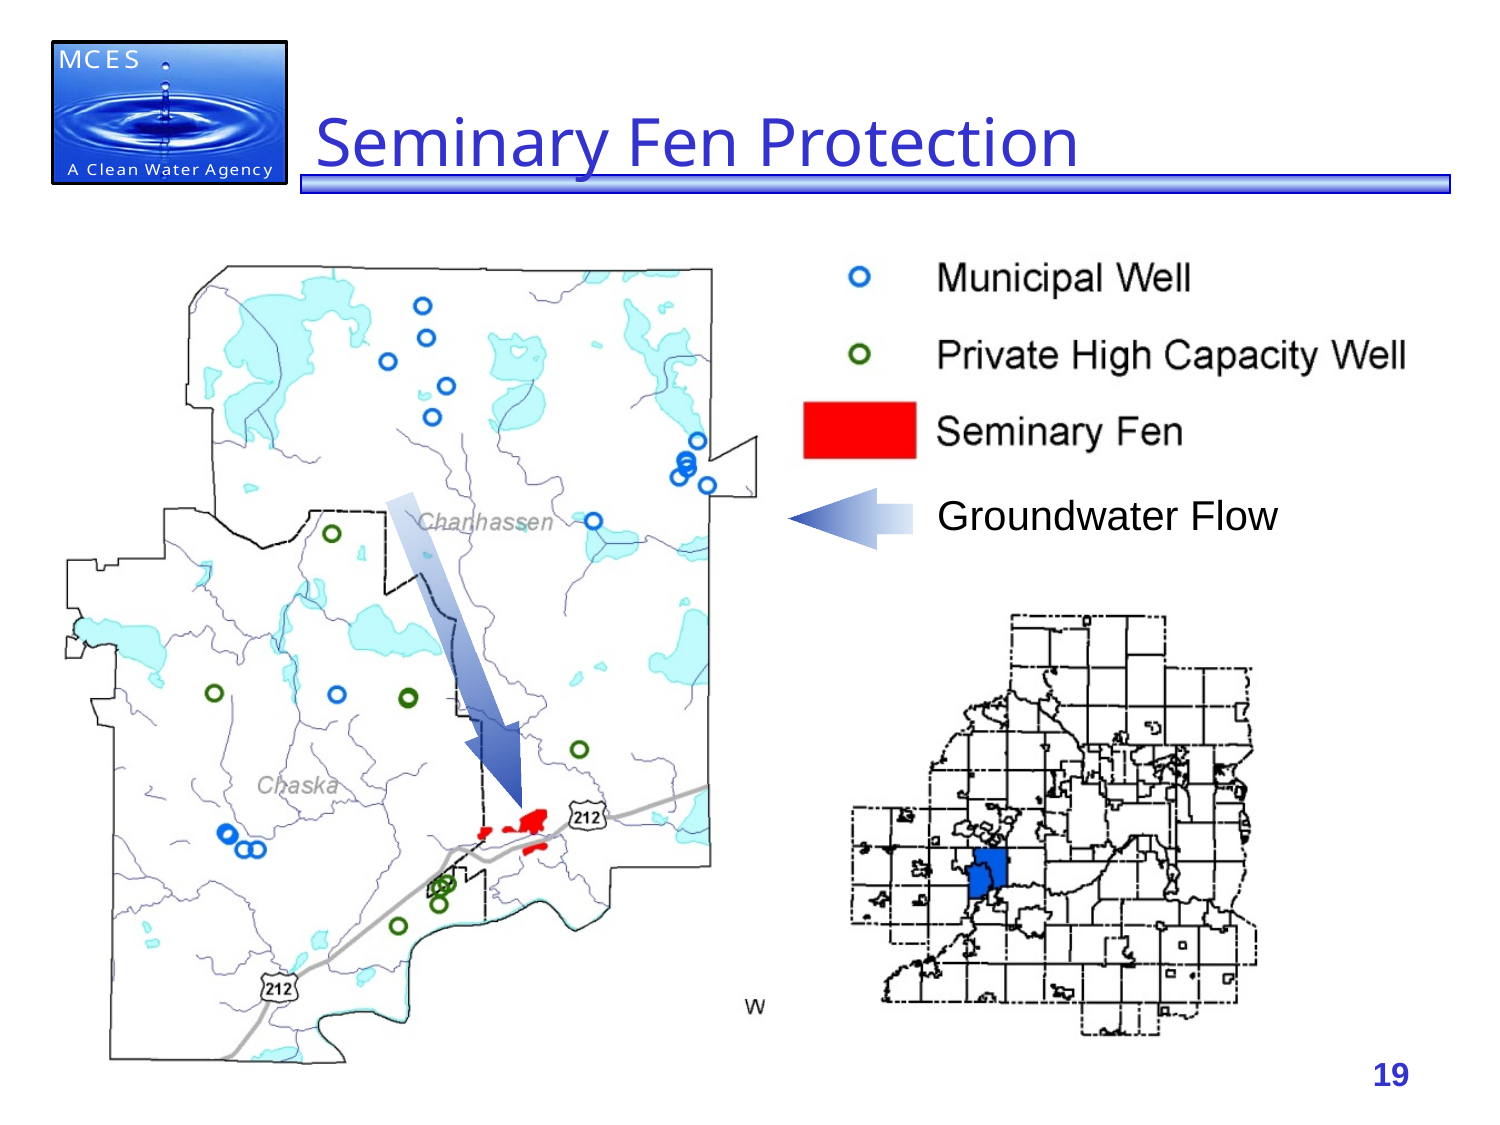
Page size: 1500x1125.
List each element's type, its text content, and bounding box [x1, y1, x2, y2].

title Seminary Fen Protection [299, 54, 1500, 188]
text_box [762, 224, 1447, 551]
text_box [37, 224, 765, 1084]
picture [824, 587, 1301, 1063]
slide_number 19 [1074, 1042, 1425, 1103]
